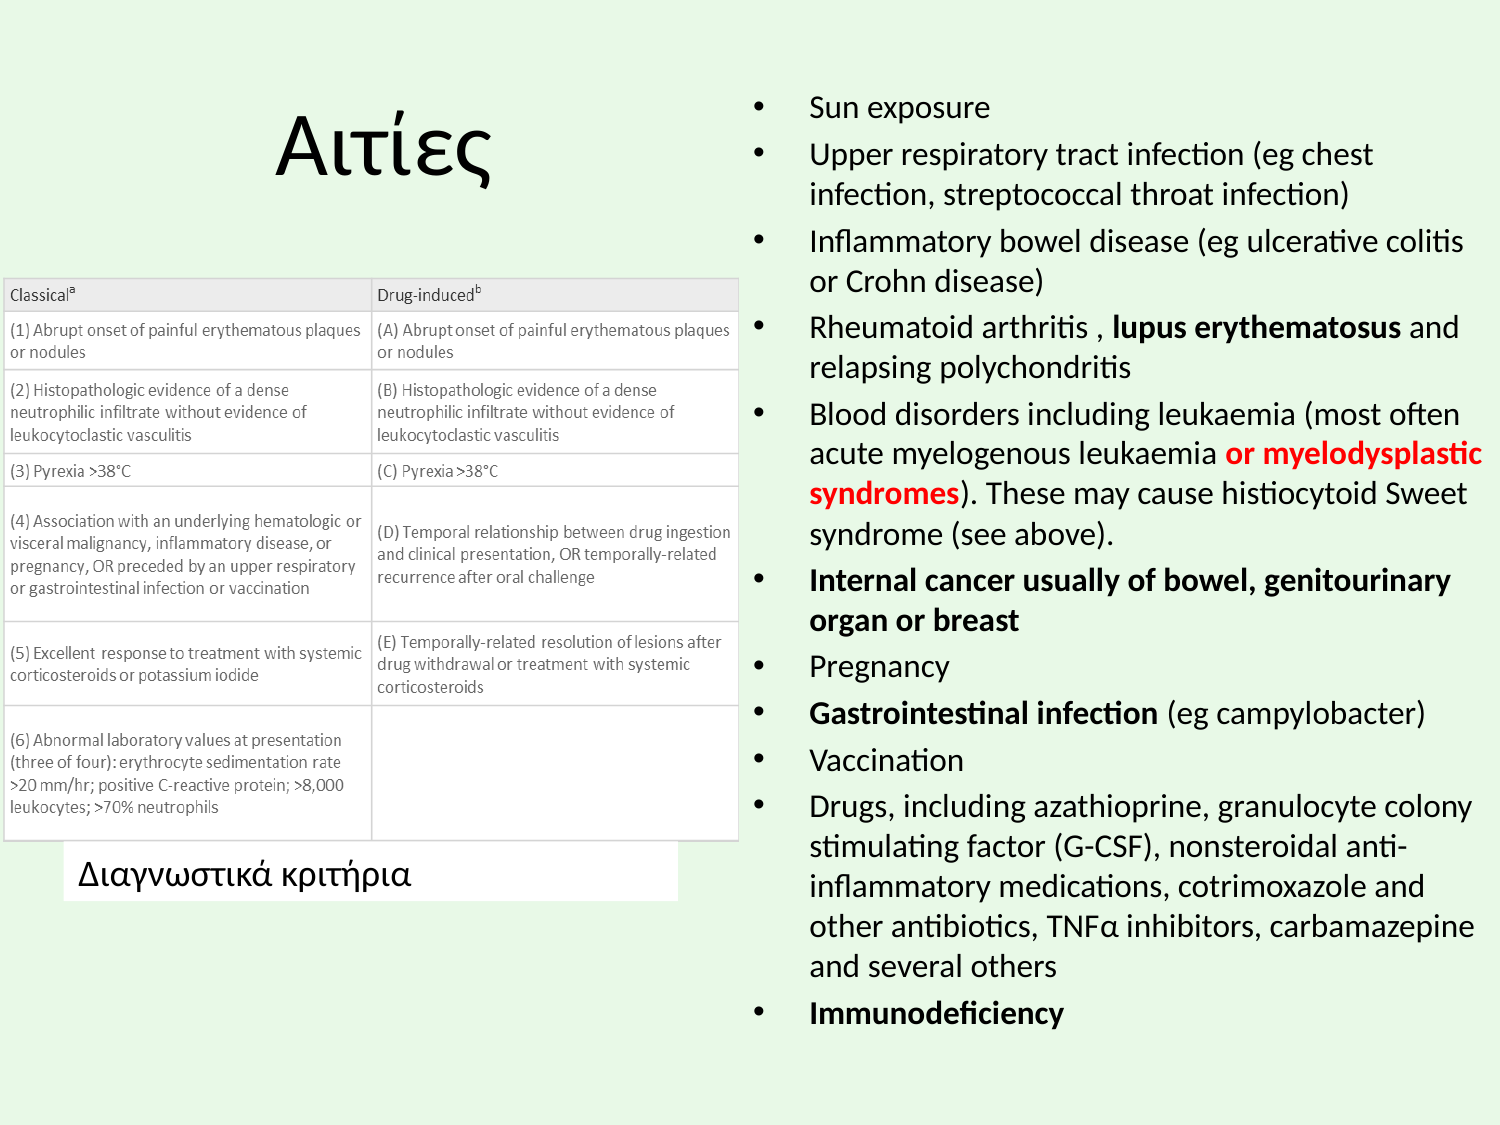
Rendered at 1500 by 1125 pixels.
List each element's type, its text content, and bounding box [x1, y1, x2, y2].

title Αιτίες [75, 45, 715, 233]
picture [3, 274, 739, 842]
list Sun exposure Upper respiratory tract infection (eg chest infection, streptococcal throat infection) Inflammatory bowel disease (eg ulcerative colitis or Crohn disease) Rheumatoid arthritis , lupus erythematosus and relapsing polychondritis Blood disorders including leukaemia (most often acute myelogenous leukaemia or myelodysplastic syndromes). These may cause histiocytoid Sweet syndrome (see above). Internal cancer usually of bowel, genitourinary organ or breast Pregnancy Gastrointestinal infection (eg campylobacter) Vaccination Drugs, including azathioprine, granulocyte colony stimulating factor (G-CSF), nonsteroidal anti-inflammatory medications, cotrimoxazole and other antibiotics, TNFα inhibitors, carbamazepine and several others Immunodeficiency [738, 78, 1500, 1040]
text_box Διαγνωστικά κριτήρια [63, 850, 678, 902]
